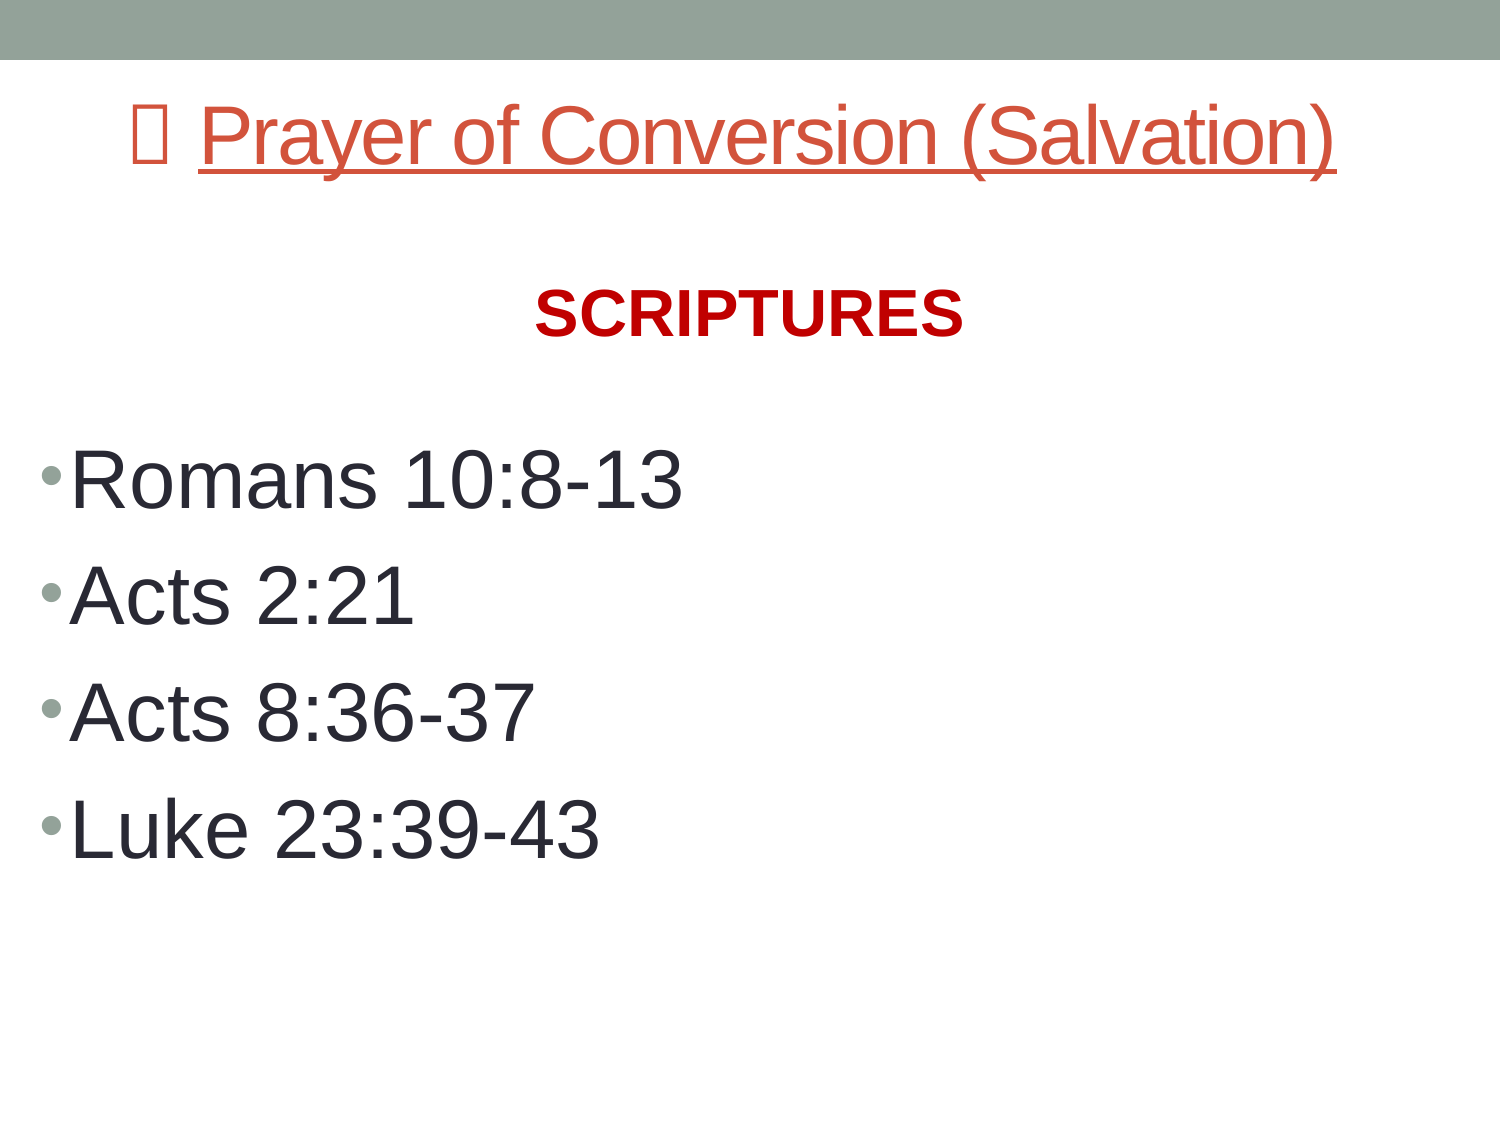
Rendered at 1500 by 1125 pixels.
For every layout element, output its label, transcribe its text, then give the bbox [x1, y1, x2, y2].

list SCRIPTURES Romans 10:8-13 Acts 2:21 Acts 8:36-37 Luke 23:39-43 [24, 262, 1475, 1100]
title  Prayer of Conversion (Salvation) [0, 50, 1463, 213]
